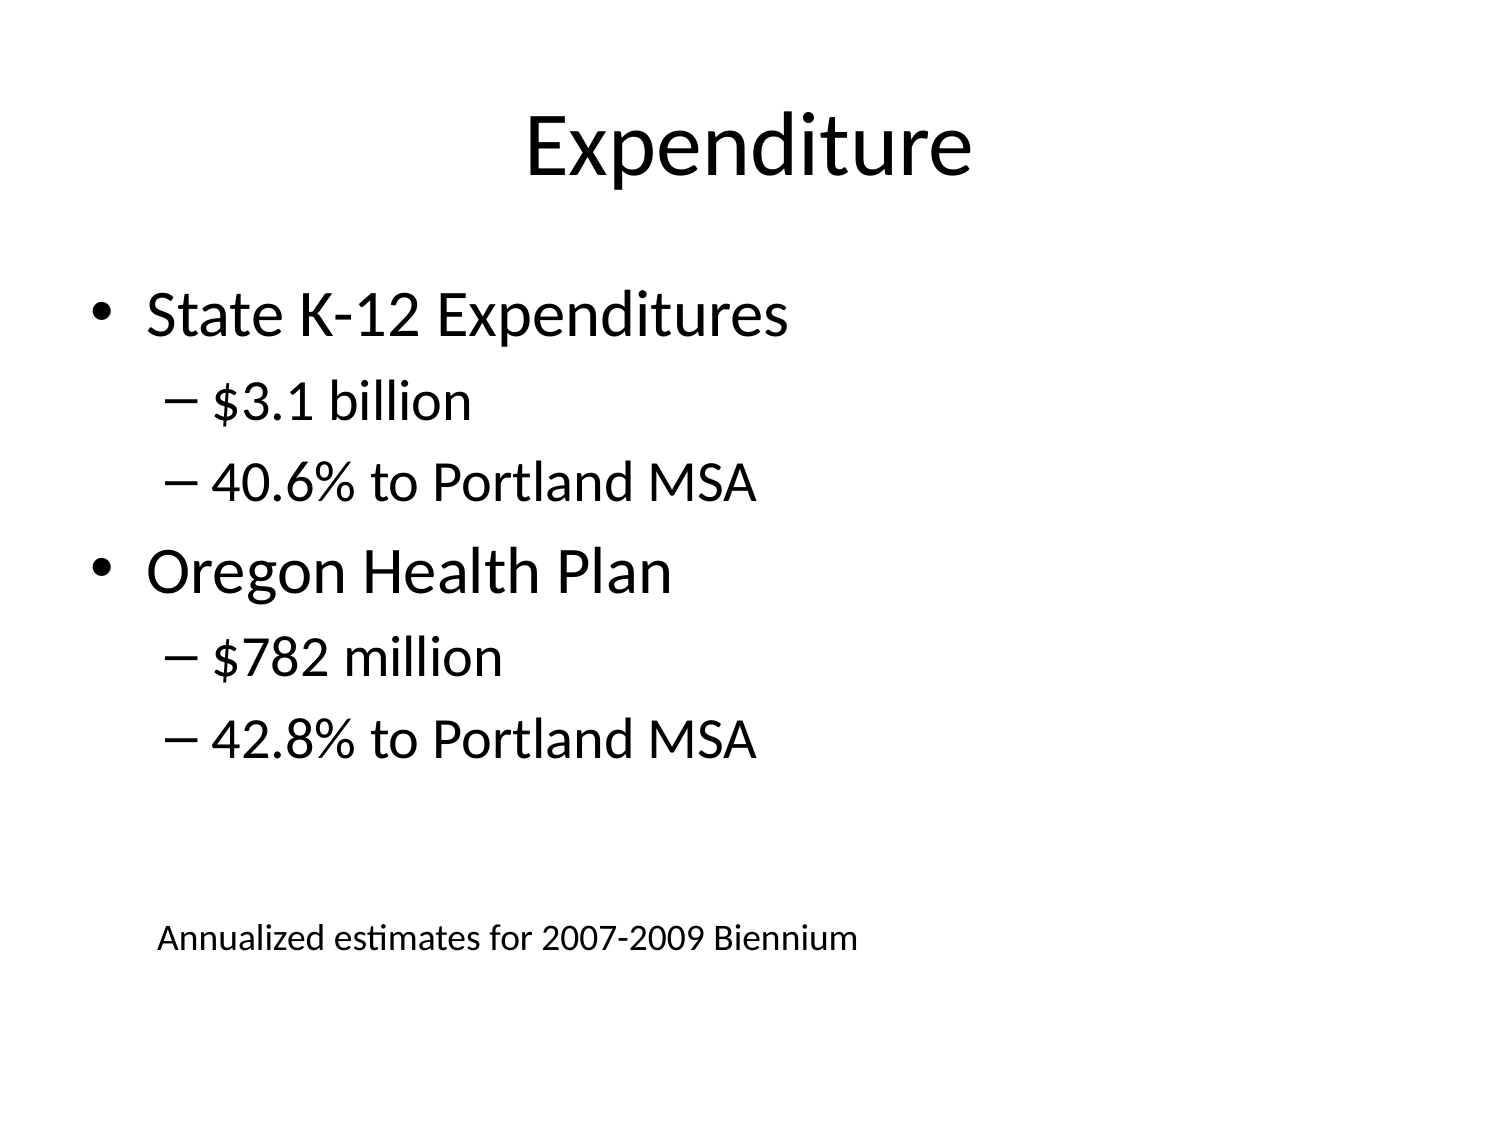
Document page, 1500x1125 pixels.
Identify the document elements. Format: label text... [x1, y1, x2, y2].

title Expenditure [75, 45, 1425, 233]
text_box Annualized estimates for 2007-2009 Biennium [142, 905, 875, 966]
list State K-12 Expenditures $3.1 billion 40.6% to Portland MSA Oregon Health Plan $782 million 42.8% to Portland MSA [75, 262, 1425, 1005]
